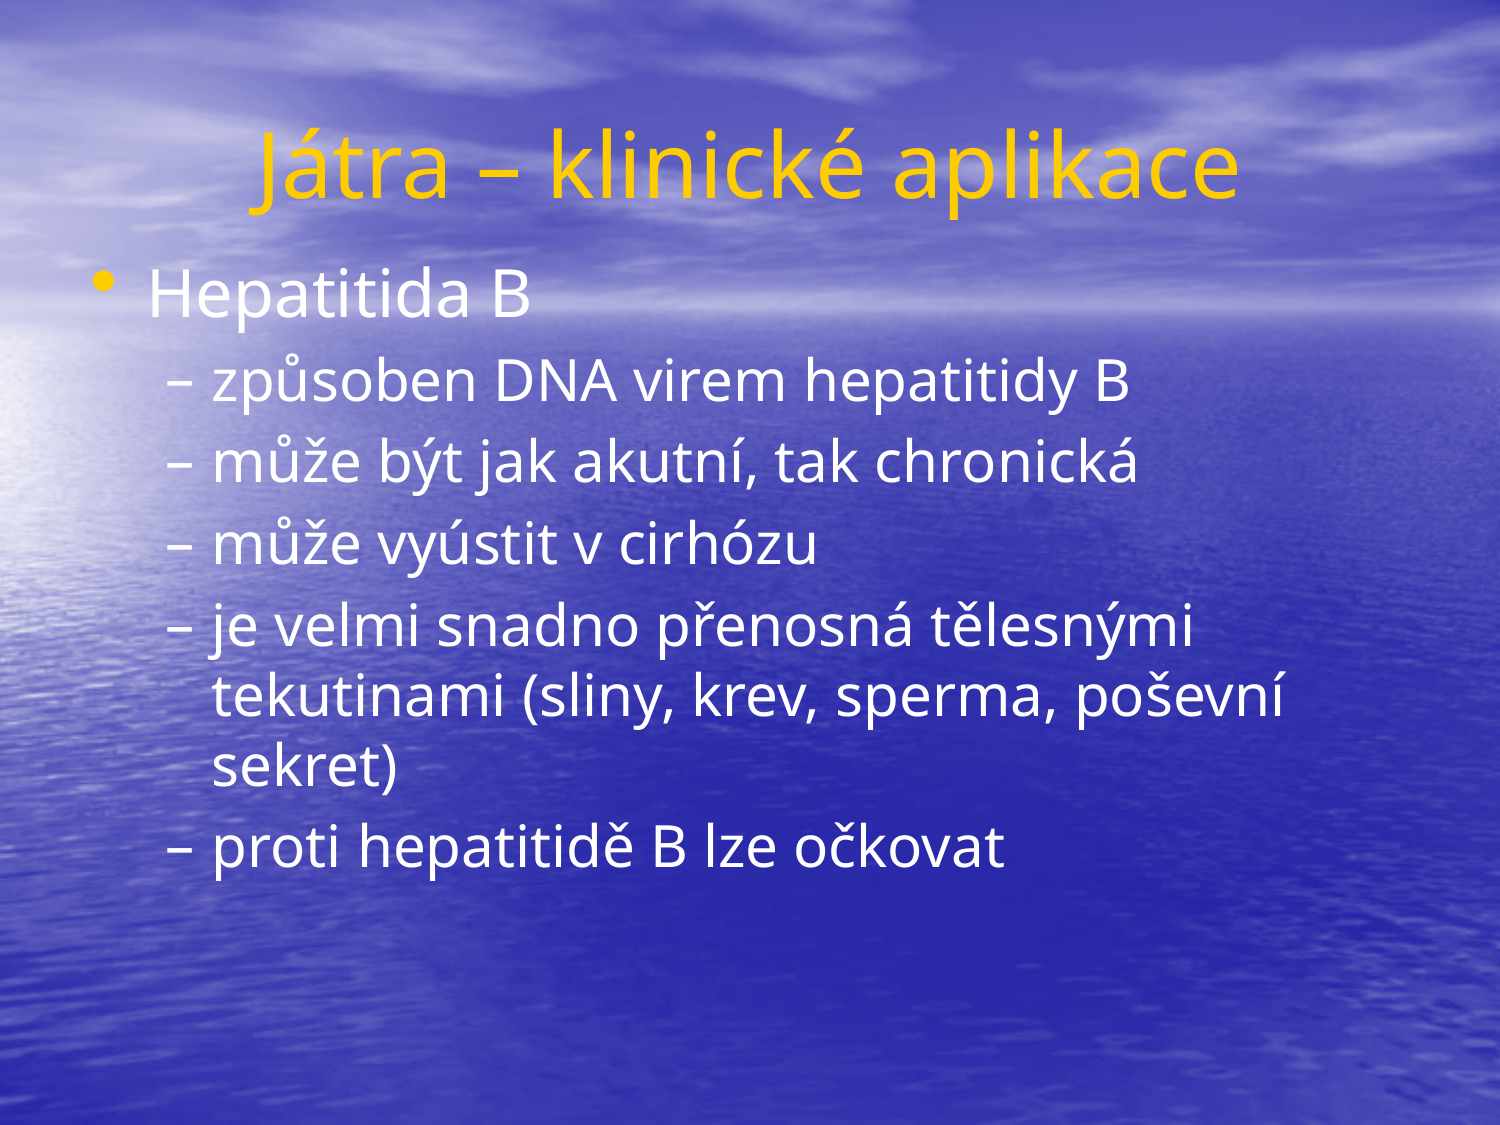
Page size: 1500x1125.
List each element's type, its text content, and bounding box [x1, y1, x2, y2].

title Játra – klinické aplikace [75, 47, 1425, 243]
list Hepatitida B způsoben DNA virem hepatitidy B může být jak akutní, tak chronická může vyústit v cirhózu je velmi snadno přenosná tělesnými tekutinami (sliny, krev, sperma, poševní sekret) proti hepatitidě B lze očkovat [75, 243, 1425, 1094]
